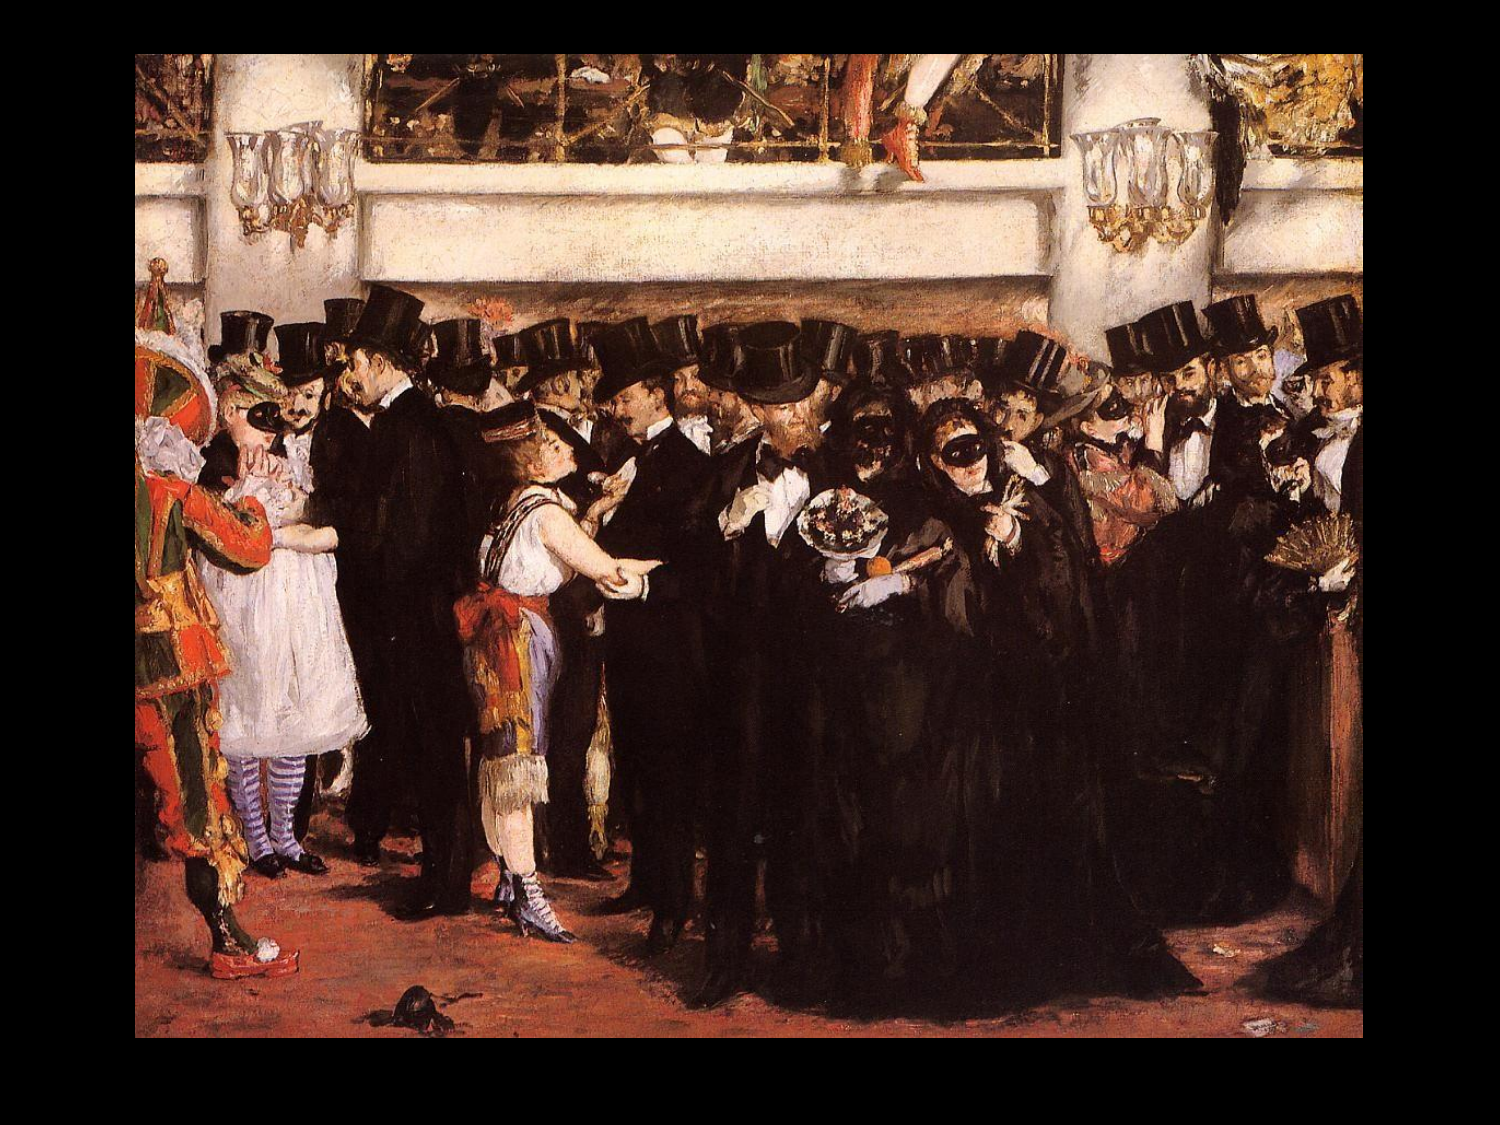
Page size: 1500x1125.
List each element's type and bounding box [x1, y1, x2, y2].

picture [135, 54, 1364, 1039]
